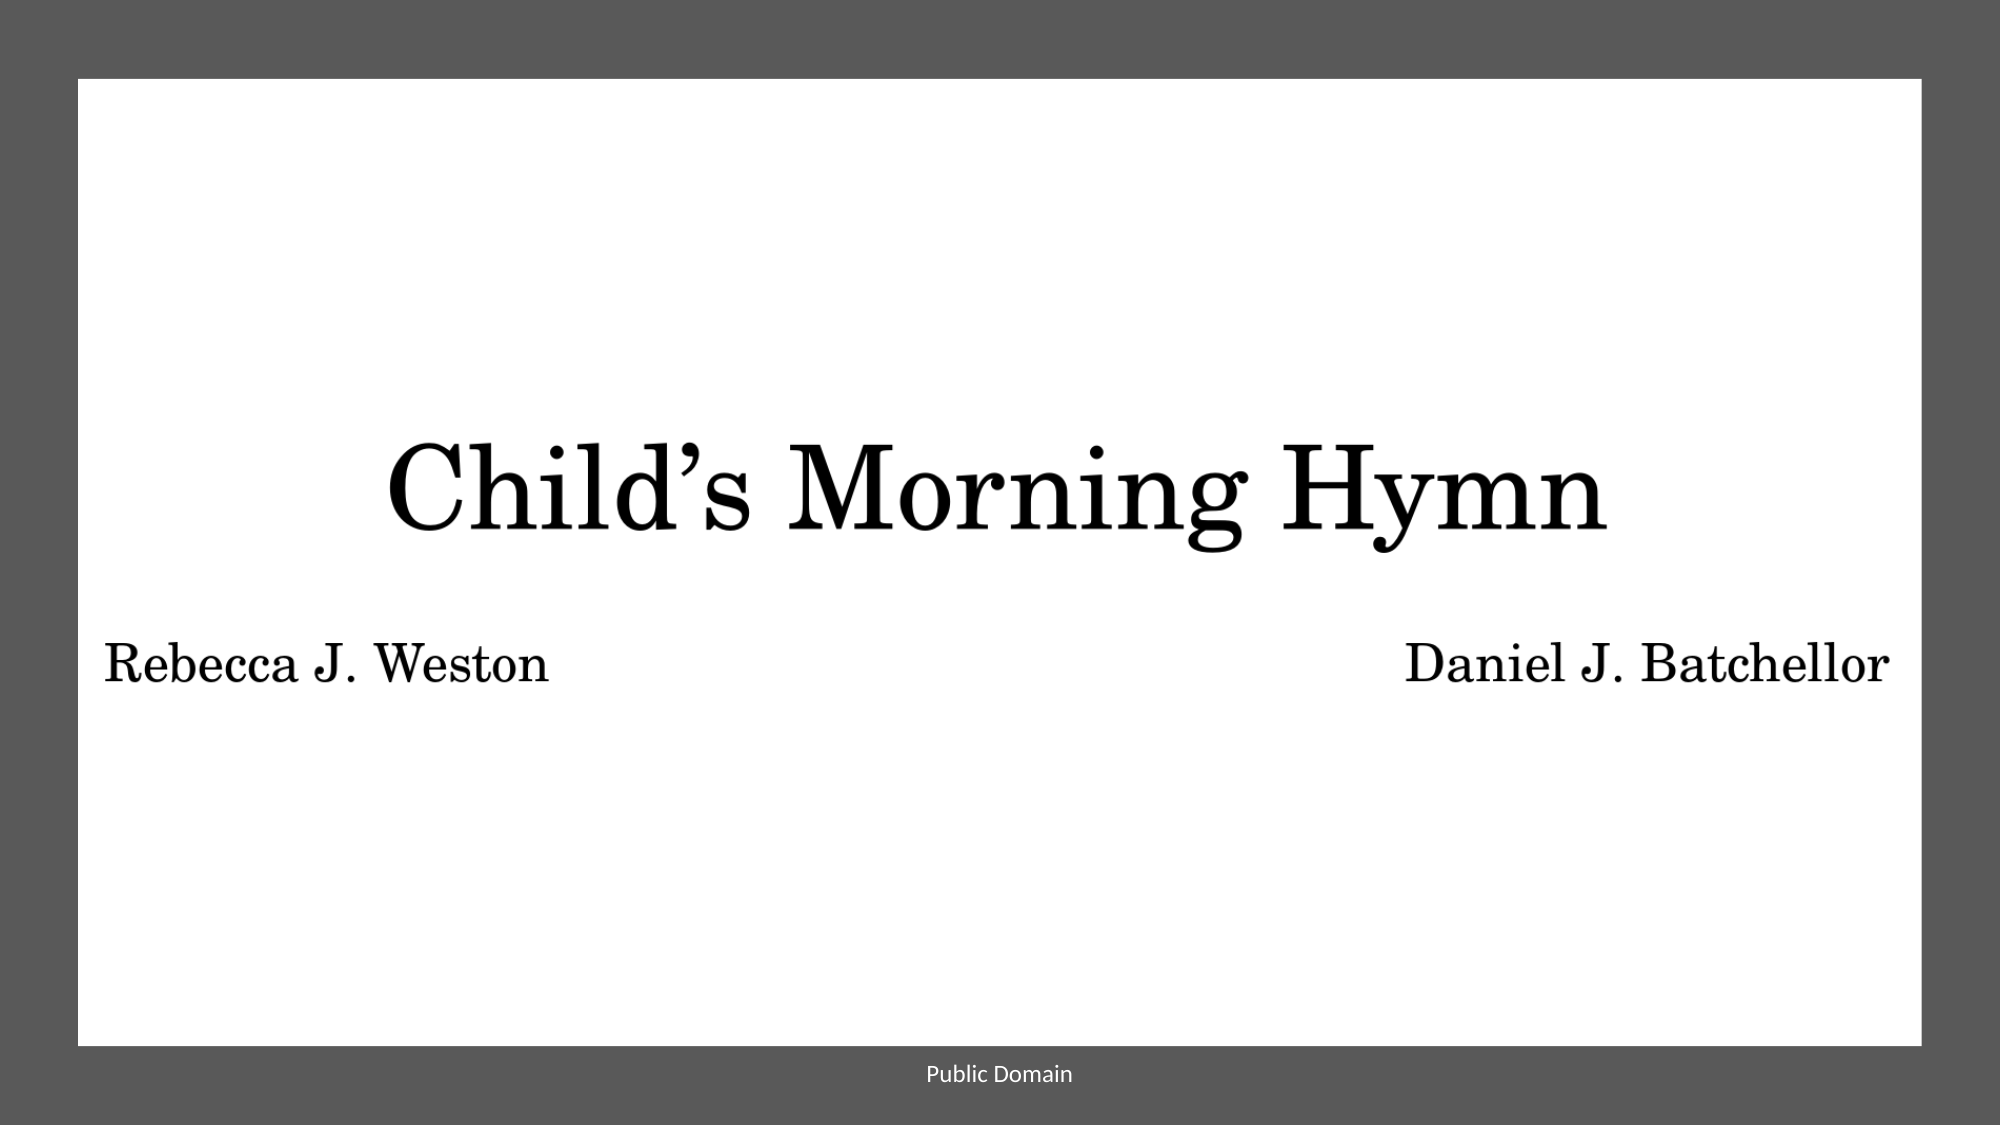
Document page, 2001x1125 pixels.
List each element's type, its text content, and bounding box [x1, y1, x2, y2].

footer Public Domain [662, 1042, 1338, 1103]
picture [105, 430, 1895, 695]
text_box [77, 78, 1923, 1047]
text_box [0, 0, 2000, 1125]
